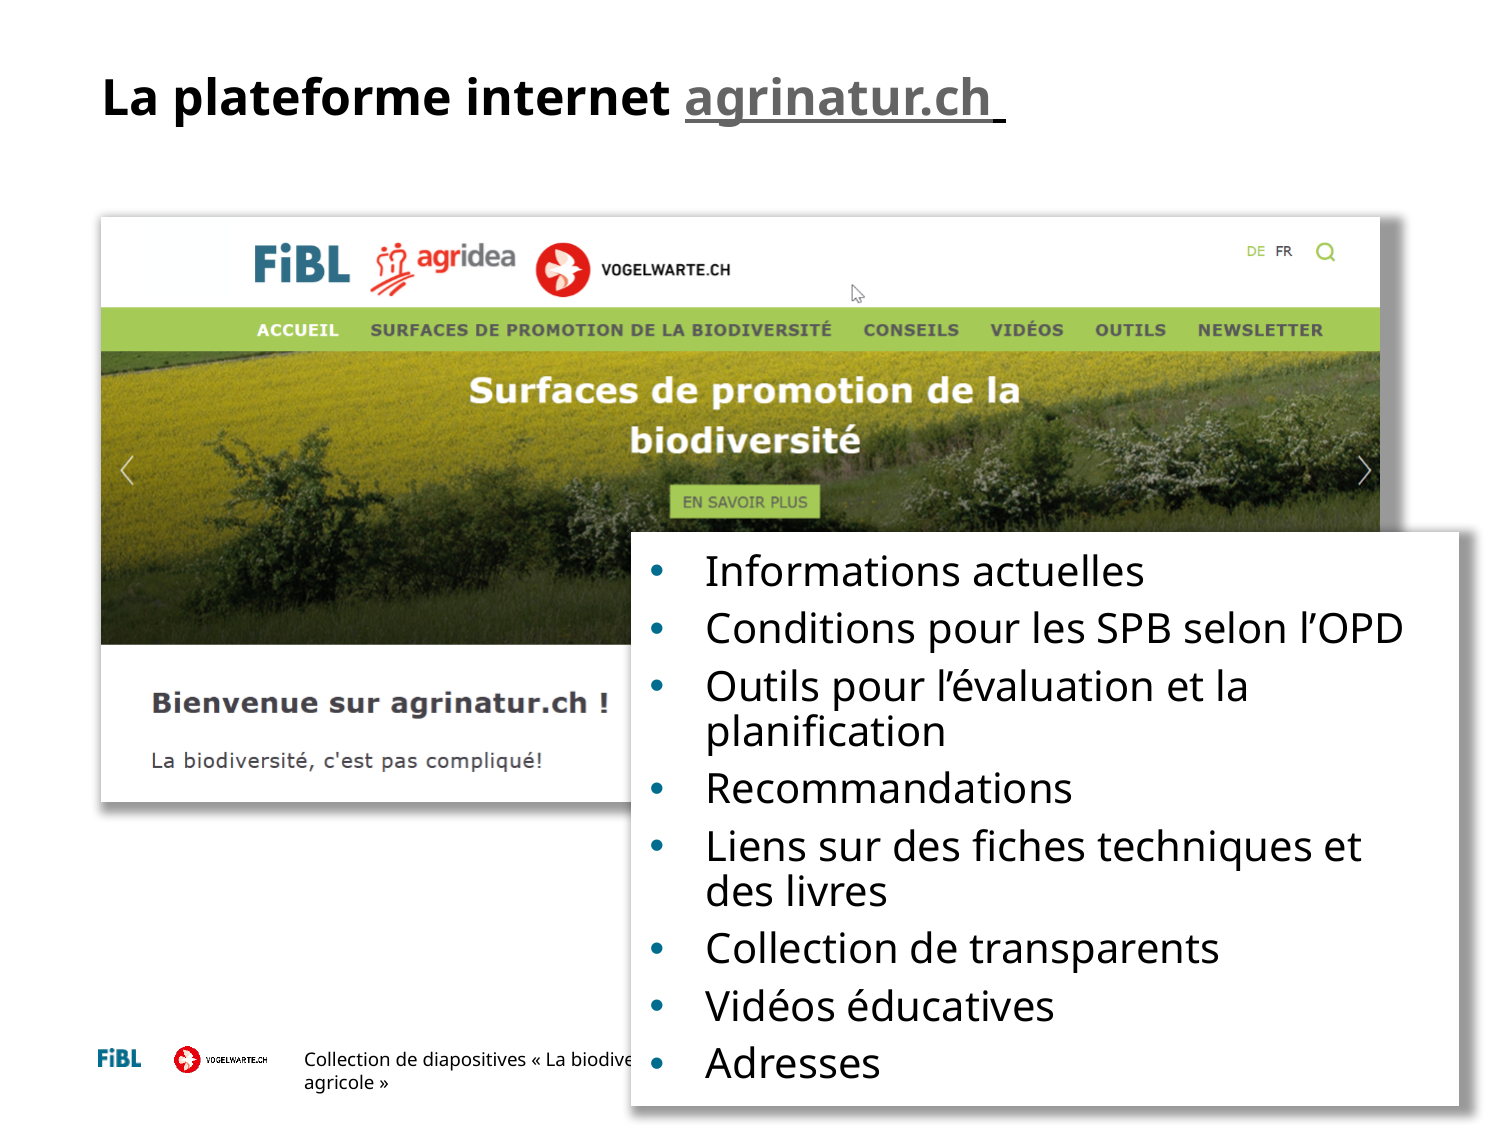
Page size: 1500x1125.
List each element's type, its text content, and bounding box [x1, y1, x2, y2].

picture [174, 1046, 267, 1073]
picture [101, 217, 1380, 802]
picture [98, 1048, 141, 1067]
title La plateforme internet agrinatur.ch [101, 66, 1399, 170]
text_box Informations actuelles Conditions pour les SPB selon l’OPD Outils pour l’évaluation et la planification Recommandations Liens sur des fiches techniques et des livres Collection de transparents Vidéos éducatives Adresses [631, 532, 1459, 1106]
